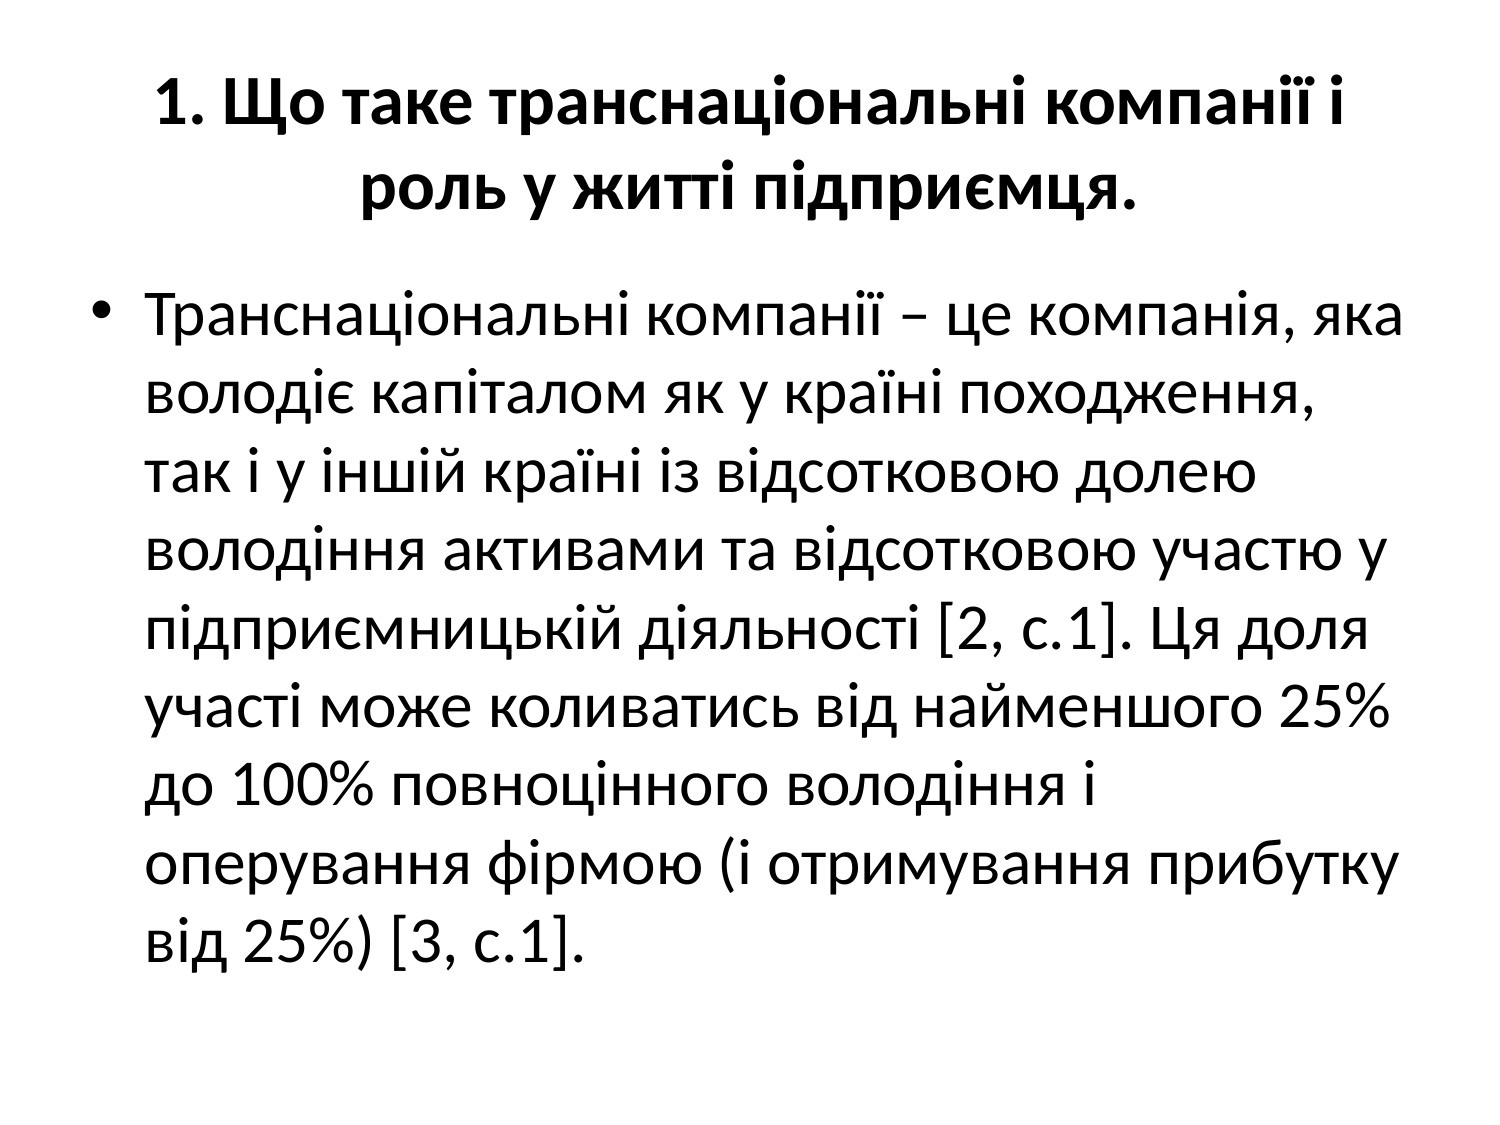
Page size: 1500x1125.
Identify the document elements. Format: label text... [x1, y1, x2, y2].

list Транснаціональні компанії – це компанія, яка володіє капіталом як у країні походження, так і у іншій країні із відсотковою долею володіння активами та відсотковою участю у підприємницькій діяльності [2, c.1]. Ця доля участі може коливатись від найменшого 25% до 100% повноцінного володіння і оперування фірмою (і отримування прибутку від 25%) [3, c.1]. [75, 262, 1425, 1005]
title 1. Що таке транснаціональні компанії і роль у житті підприємця. [75, 45, 1425, 233]
